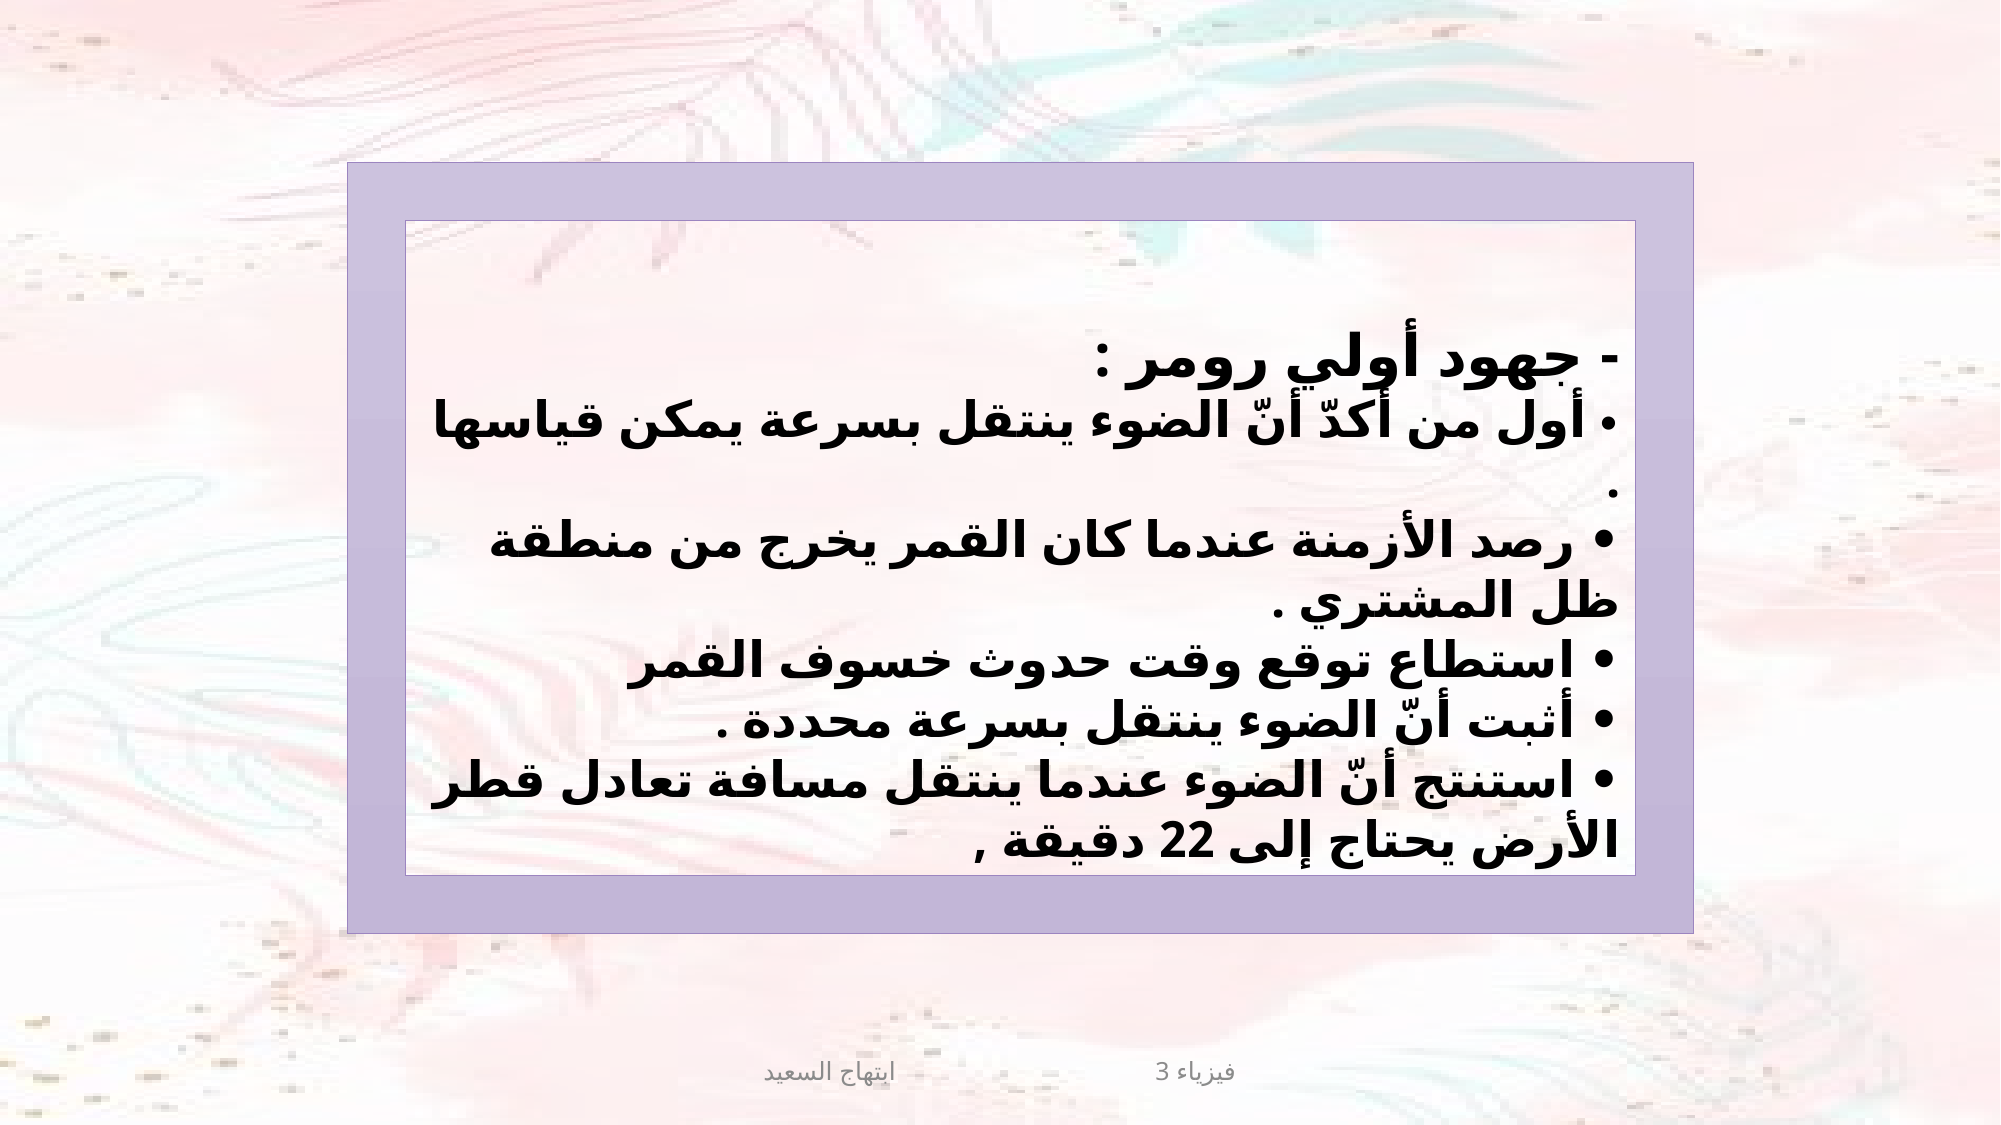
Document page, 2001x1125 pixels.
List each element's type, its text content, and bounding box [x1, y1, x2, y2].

footer فيزياء 3 ابتهاج السعيد [662, 1042, 1338, 1103]
text_box - جهود أولي رومر : • أول من أكدّ أنّ الضوء ينتقل بسرعة يمكن قياسها . • رصد الأزمنة عندما كان القمر يخرج من منطقة ظل المشتري . • استطاع توقع وقت حدوث خسوف القمر • أثبت أنّ الضوء ينتقل بسرعة محددة . • استنتج أنّ الضوء عندما ينتقل مسافة تعادل قطر الأرض يحتاج إلى 22 دقيقة , [347, 162, 1694, 934]
